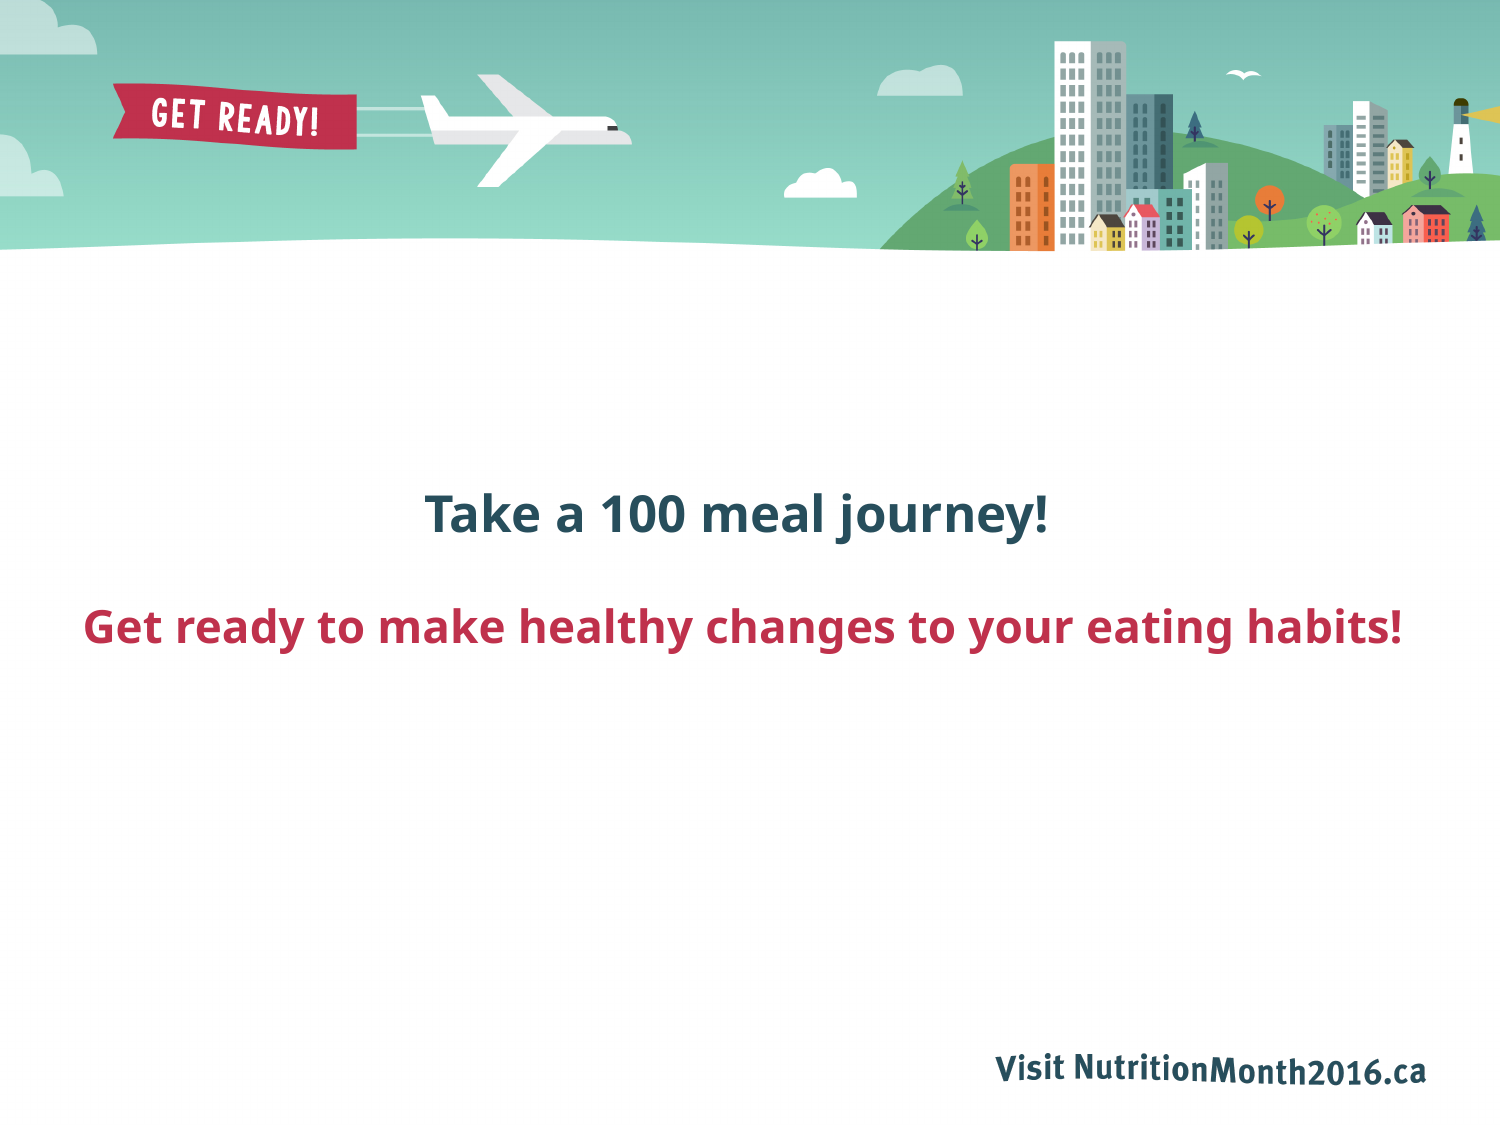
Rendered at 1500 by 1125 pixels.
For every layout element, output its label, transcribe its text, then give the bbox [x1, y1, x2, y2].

picture [0, 0, 1500, 1125]
title Take a 100 meal journey! Get ready to make healthy changes to your eating habits! [59, 408, 1428, 666]
